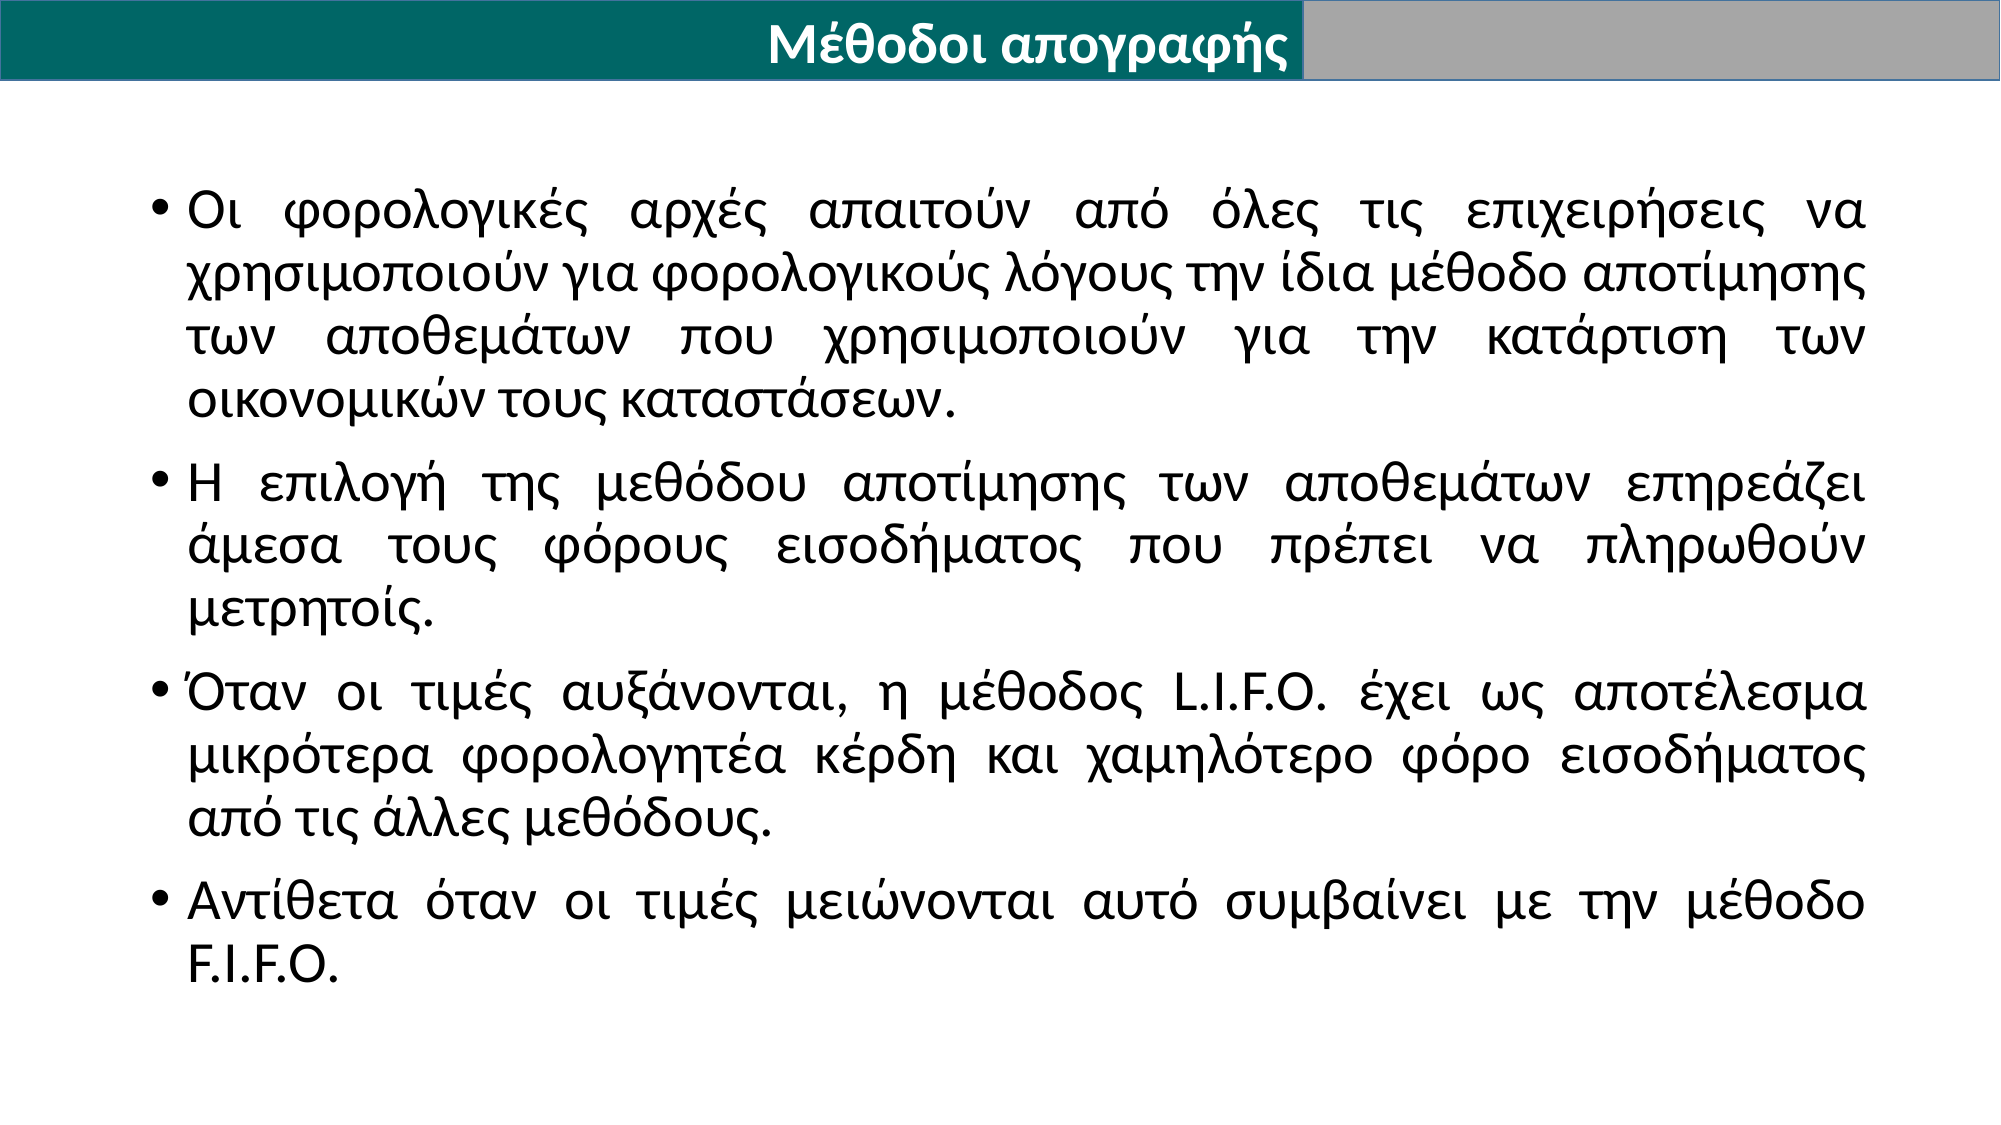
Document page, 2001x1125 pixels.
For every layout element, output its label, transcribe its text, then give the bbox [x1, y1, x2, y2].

text_box Μέθοδοι απογραφής [0, 0, 1302, 81]
list Οι φορολογικές αρχές απαιτούν από όλες τις επιχειρήσεις να χρησιμοποιούν για φορολογικούς λόγους την ίδια μέθοδο αποτίμησης των αποθεμάτων που χρησιμοποιούν για την κατάρτιση των οικονομικών τους καταστάσεων. Η επιλογή της μεθόδου αποτίμησης των αποθεμάτων επηρεάζει άμεσα τους φόρους εισοδήματος που πρέπει να πληρωθούν μετρητοίς. Όταν οι τιμές αυξάνονται, η μέθοδος L.I.F.O. έχει ως αποτέλεσμα μικρότερα φορολογητέα κέρδη και χαμηλότερο φόρο εισοδήματος από τις άλλες μεθόδους. Αντίθετα όταν οι τιμές μειώνονται αυτό συμβαίνει με την μέθοδο F.I.F.O. [135, 81, 1883, 1125]
text_box [1302, 0, 2000, 81]
